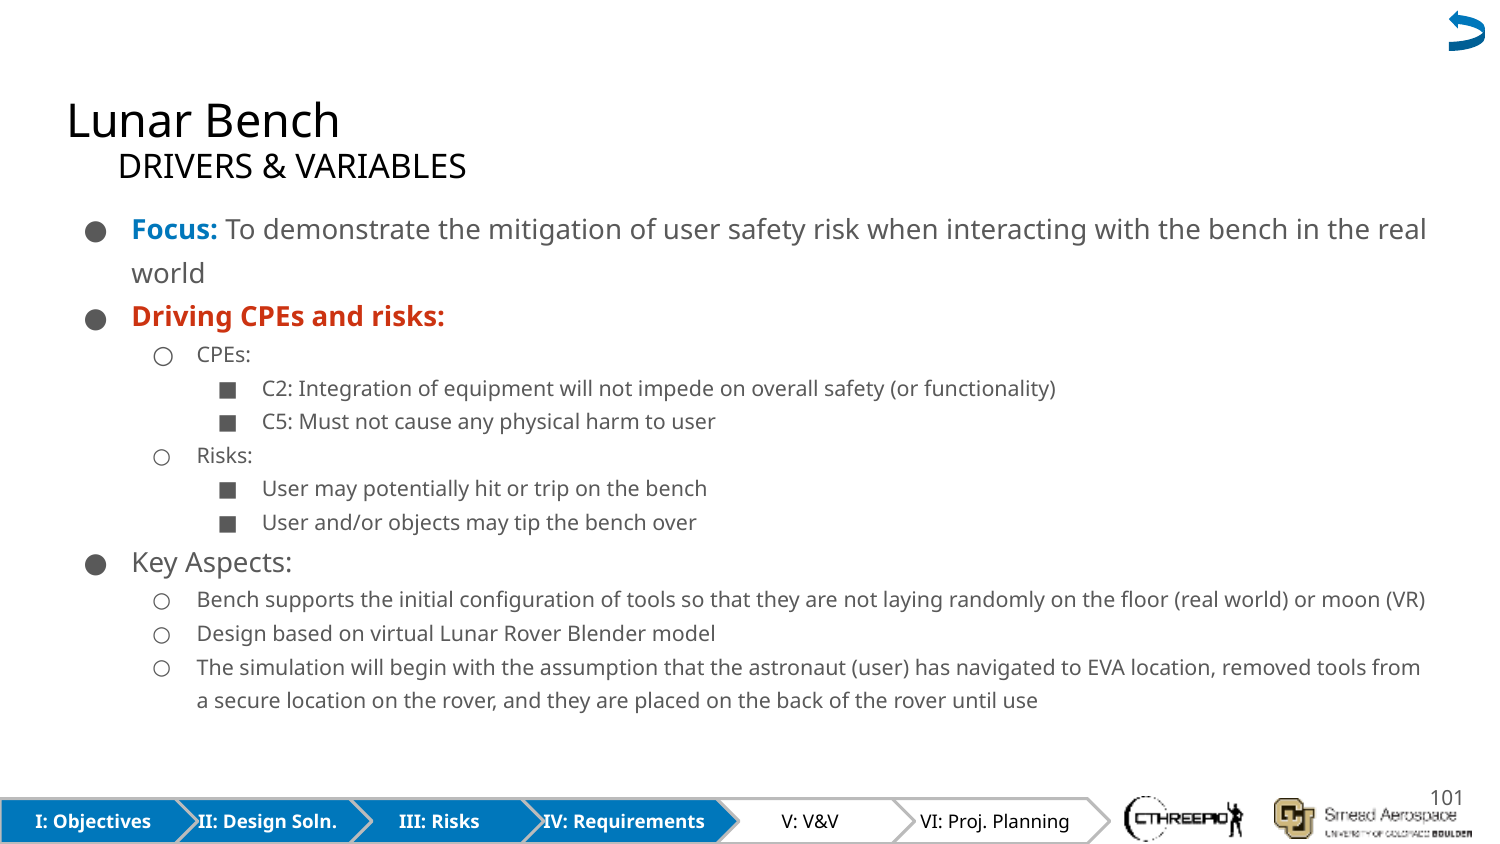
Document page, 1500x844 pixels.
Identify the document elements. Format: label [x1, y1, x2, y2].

picture [1123, 795, 1245, 842]
title [51, 72, 1449, 201]
list [51, 189, 1449, 750]
text_box [1448, 10, 1485, 51]
picture [1273, 798, 1472, 840]
text_box [0, 798, 1110, 844]
slide_number [1389, 764, 1480, 830]
